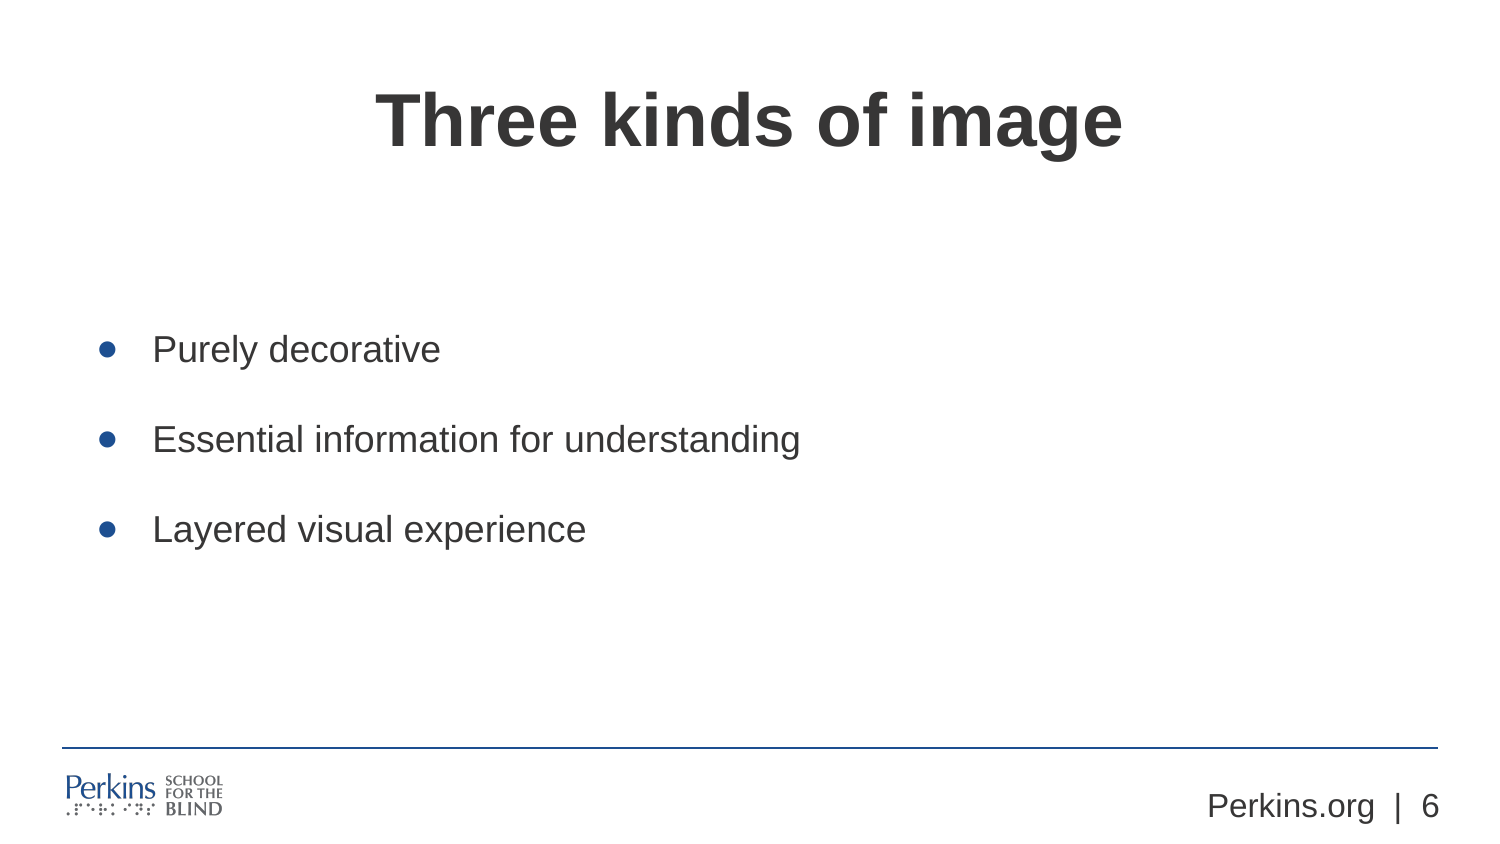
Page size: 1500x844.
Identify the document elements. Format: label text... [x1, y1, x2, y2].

list Purely decorative Essential information for understanding Layered visual experience [62, 264, 1438, 714]
title Three kinds of image [62, 22, 1438, 196]
picture [59, 759, 231, 829]
slide_number Perkins.org | ‹#› [642, 771, 1455, 836]
